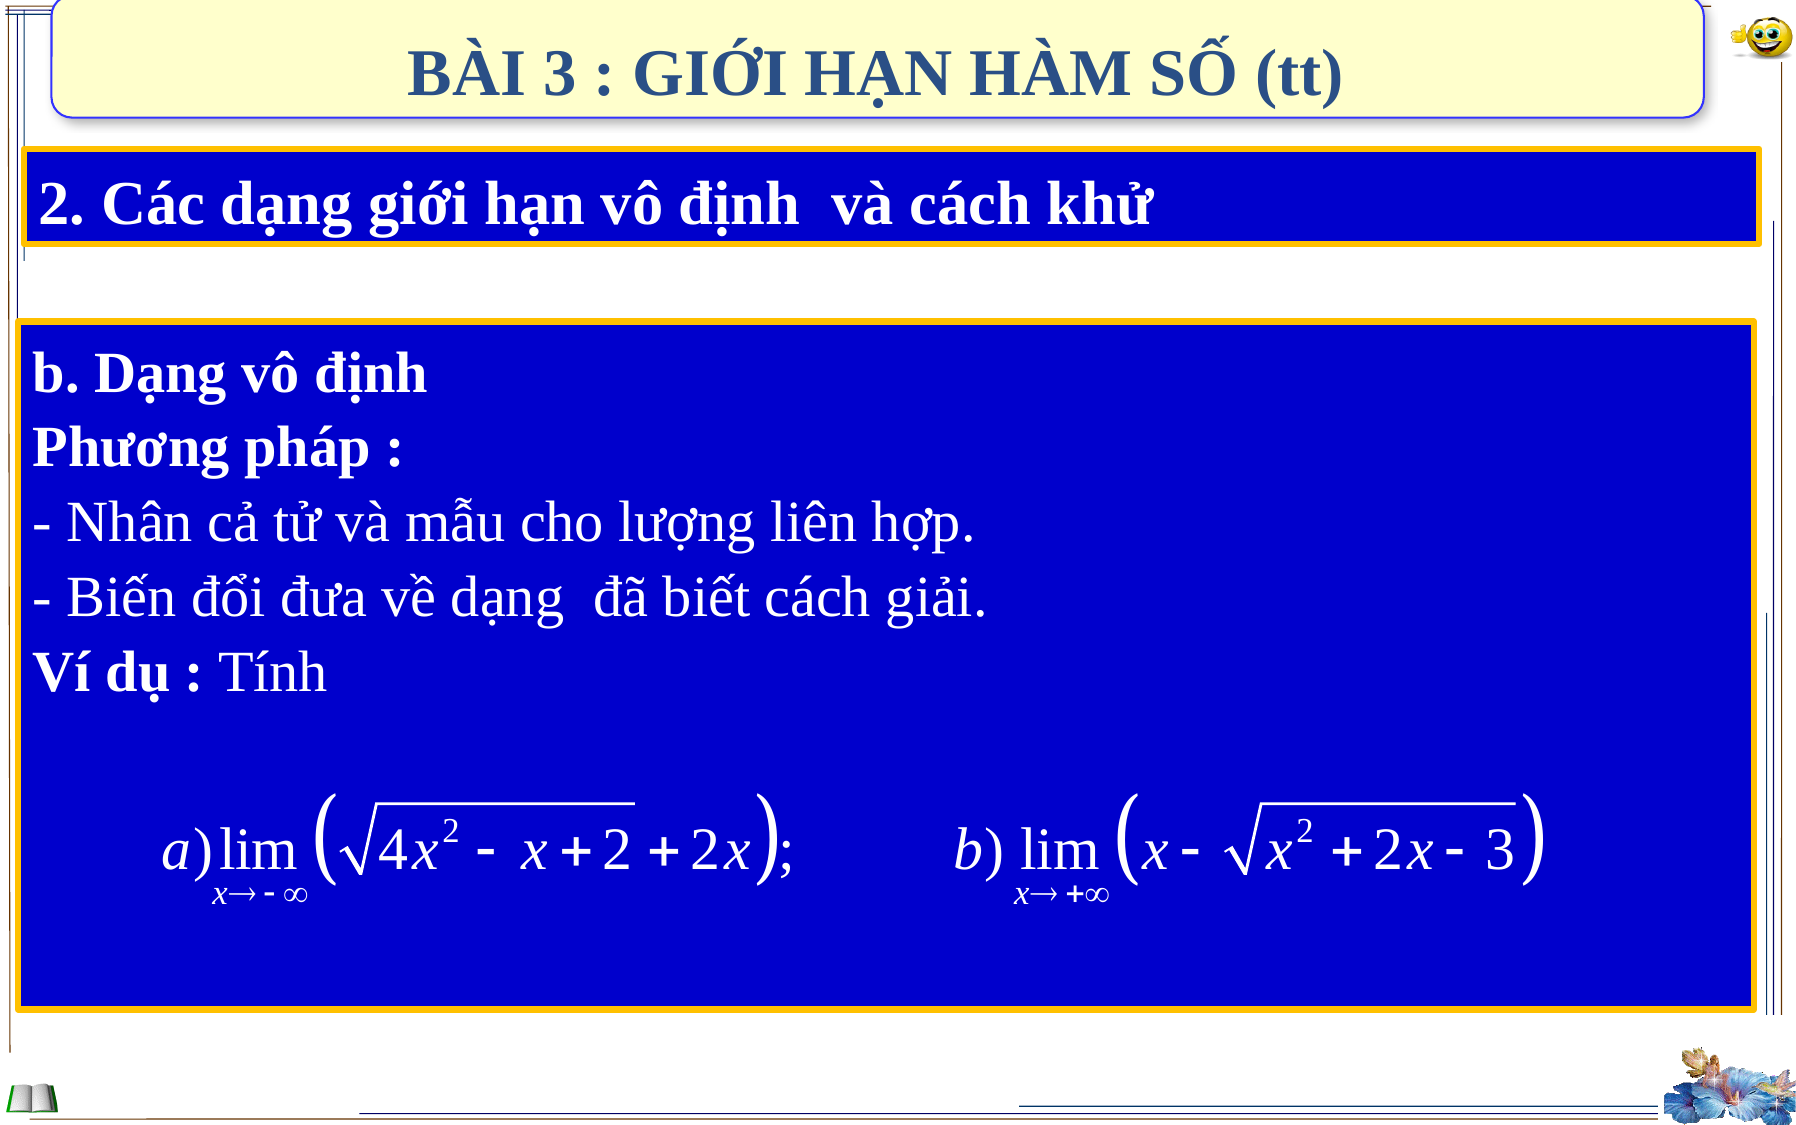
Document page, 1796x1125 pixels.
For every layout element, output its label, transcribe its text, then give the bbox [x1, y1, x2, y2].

picture [1658, 1015, 1796, 1125]
text_box BÀI 3 : GIỚI HẠN HÀM SỐ (tt) [82, 19, 1704, 118]
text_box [157, 791, 1544, 917]
text_box [0, 246, 37, 310]
picture [5, 1074, 58, 1113]
picture [1725, 0, 1796, 62]
text_box [50, 0, 1705, 119]
